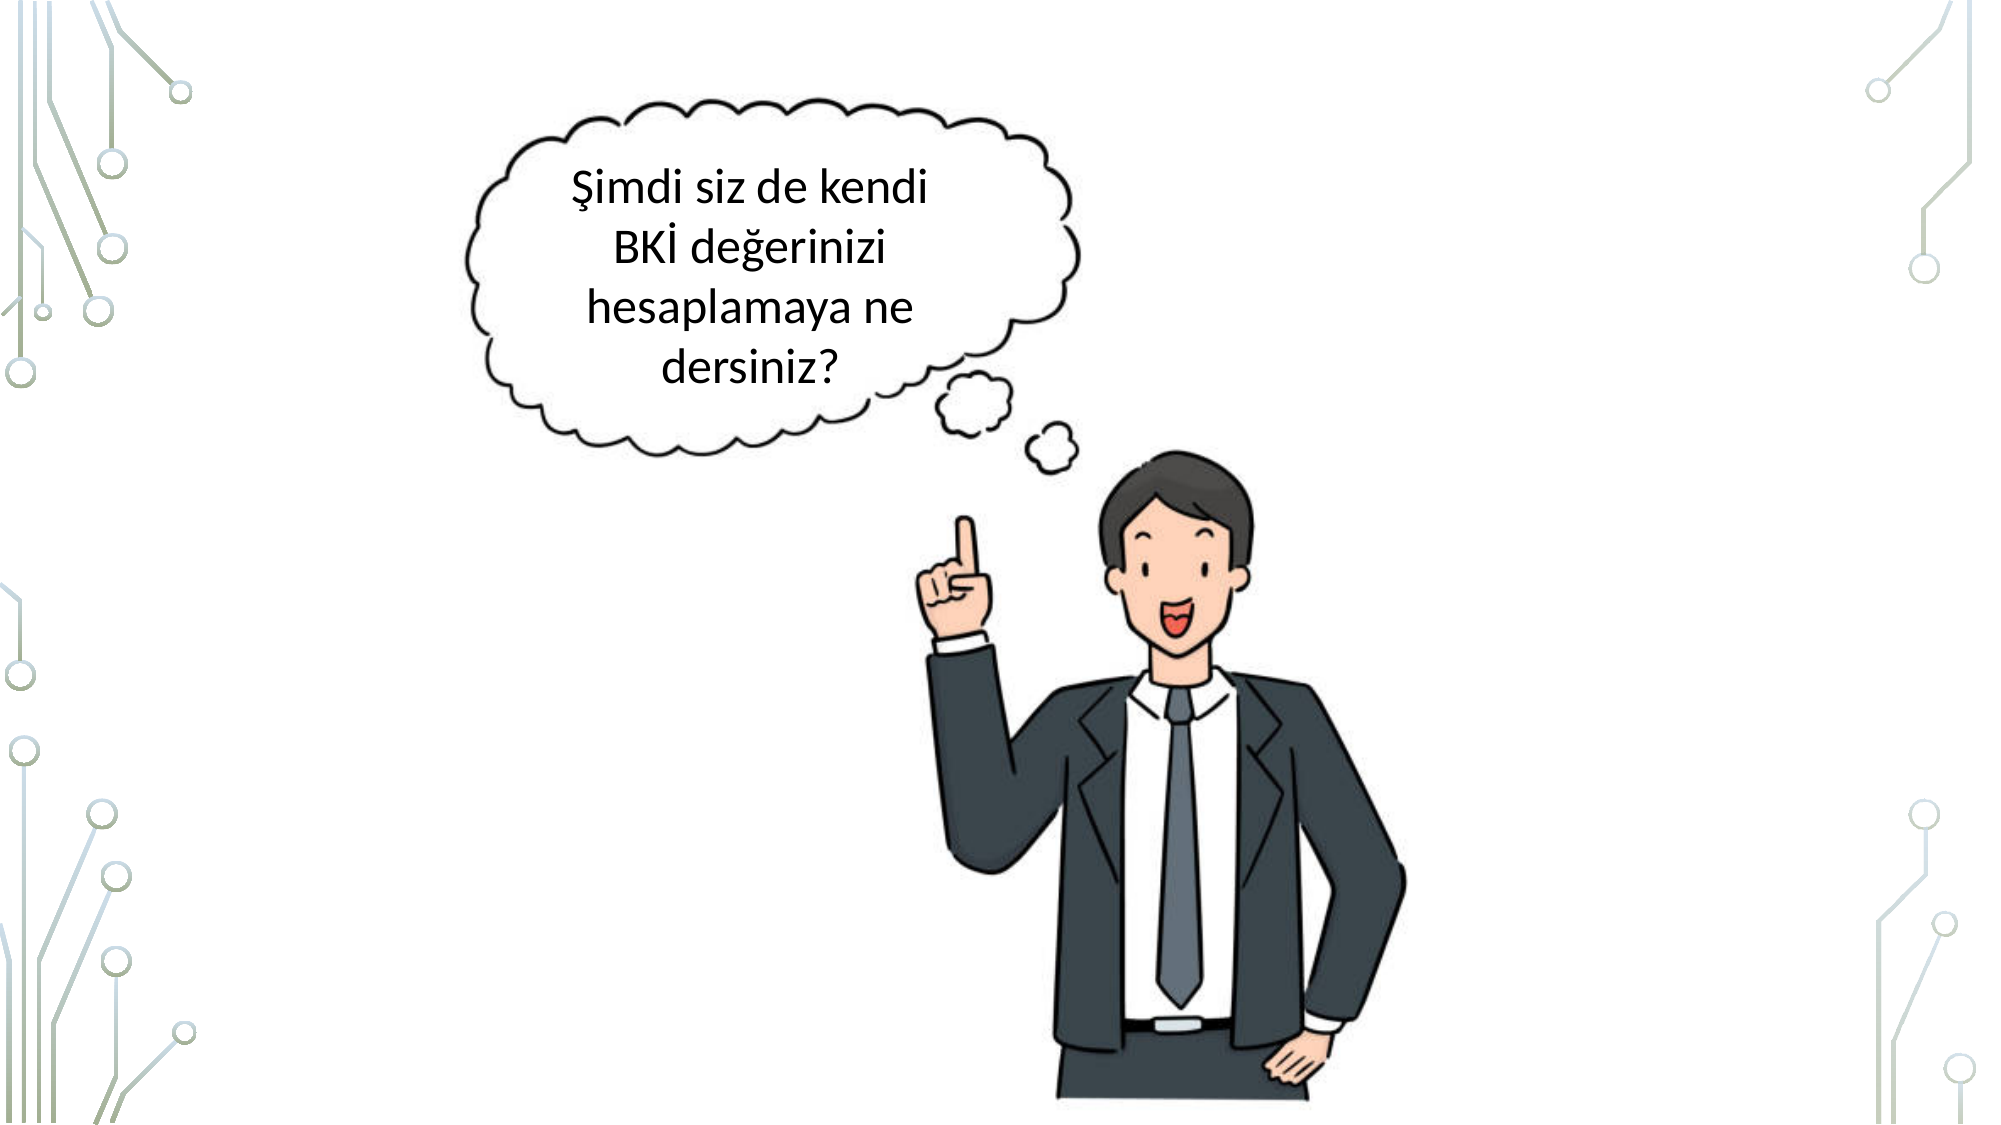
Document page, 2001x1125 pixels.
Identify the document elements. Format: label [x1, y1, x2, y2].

list [439, 84, 1464, 1112]
